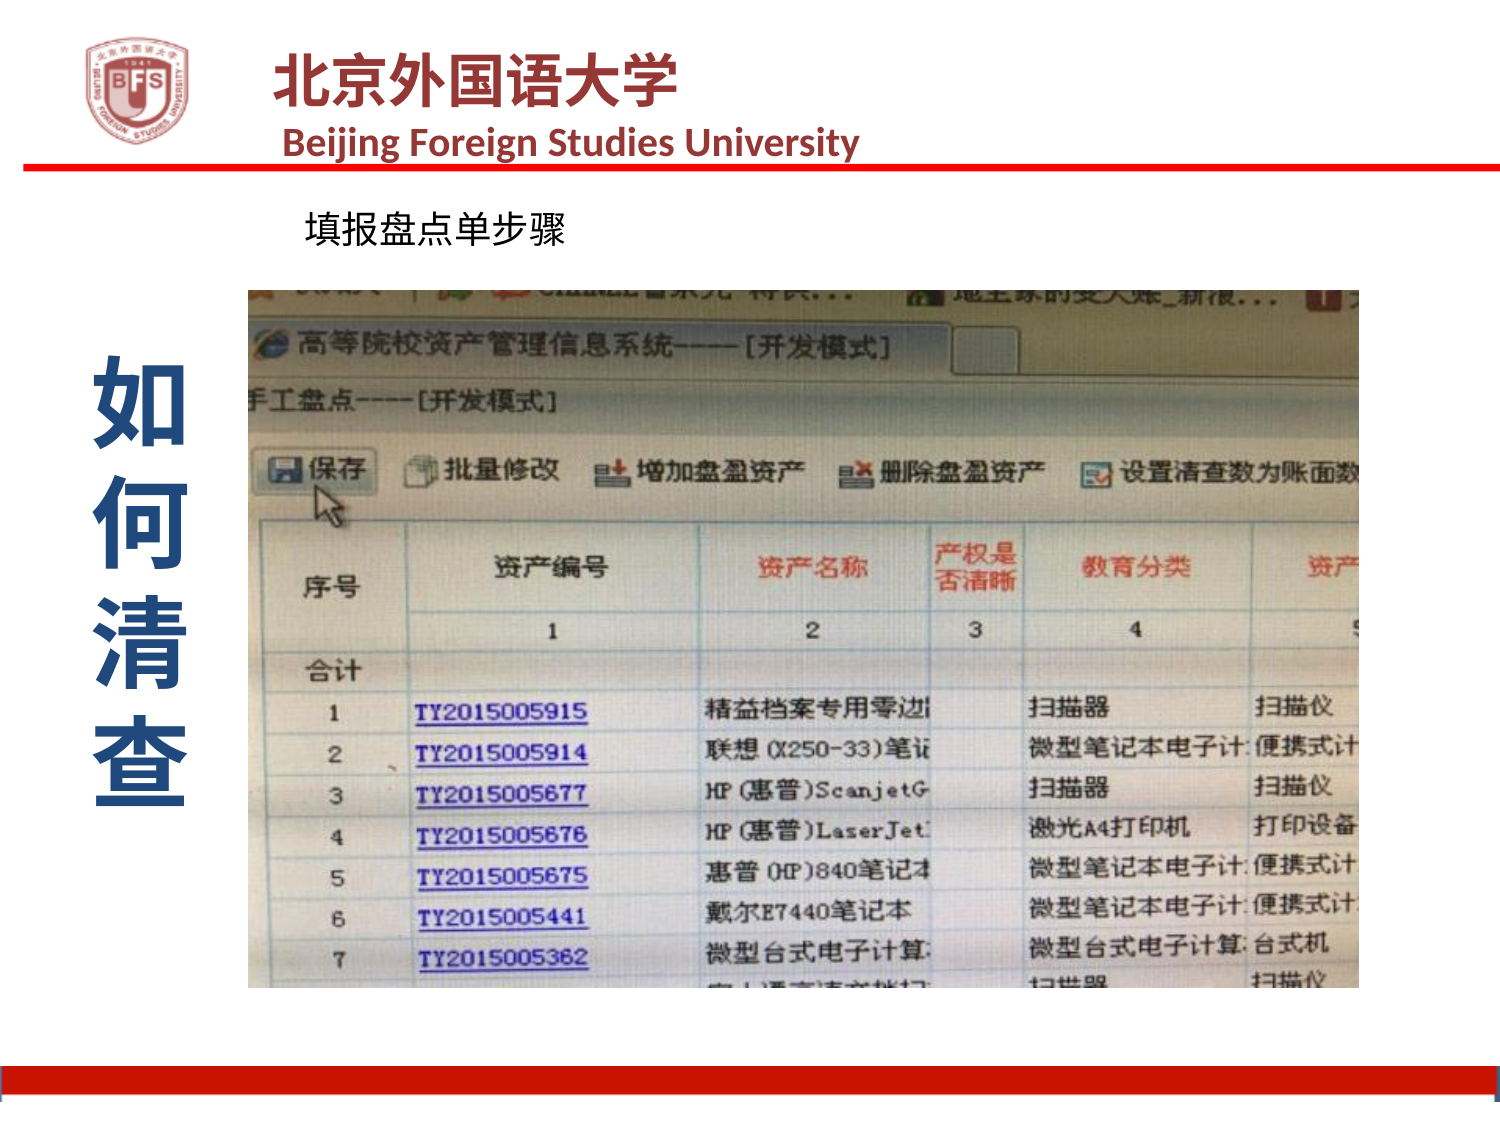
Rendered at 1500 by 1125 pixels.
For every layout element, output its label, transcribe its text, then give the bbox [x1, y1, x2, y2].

text_box 如何清查 [23, 199, 258, 961]
text_box 填报盘点单步骤 [289, 199, 715, 259]
picture [0, 1066, 1500, 1102]
text_box [21, 162, 1500, 174]
text_box 北京外国语大学 Beijing Foreign Studies University [257, 37, 1500, 162]
picture [58, 23, 217, 156]
picture [247, 290, 1359, 988]
